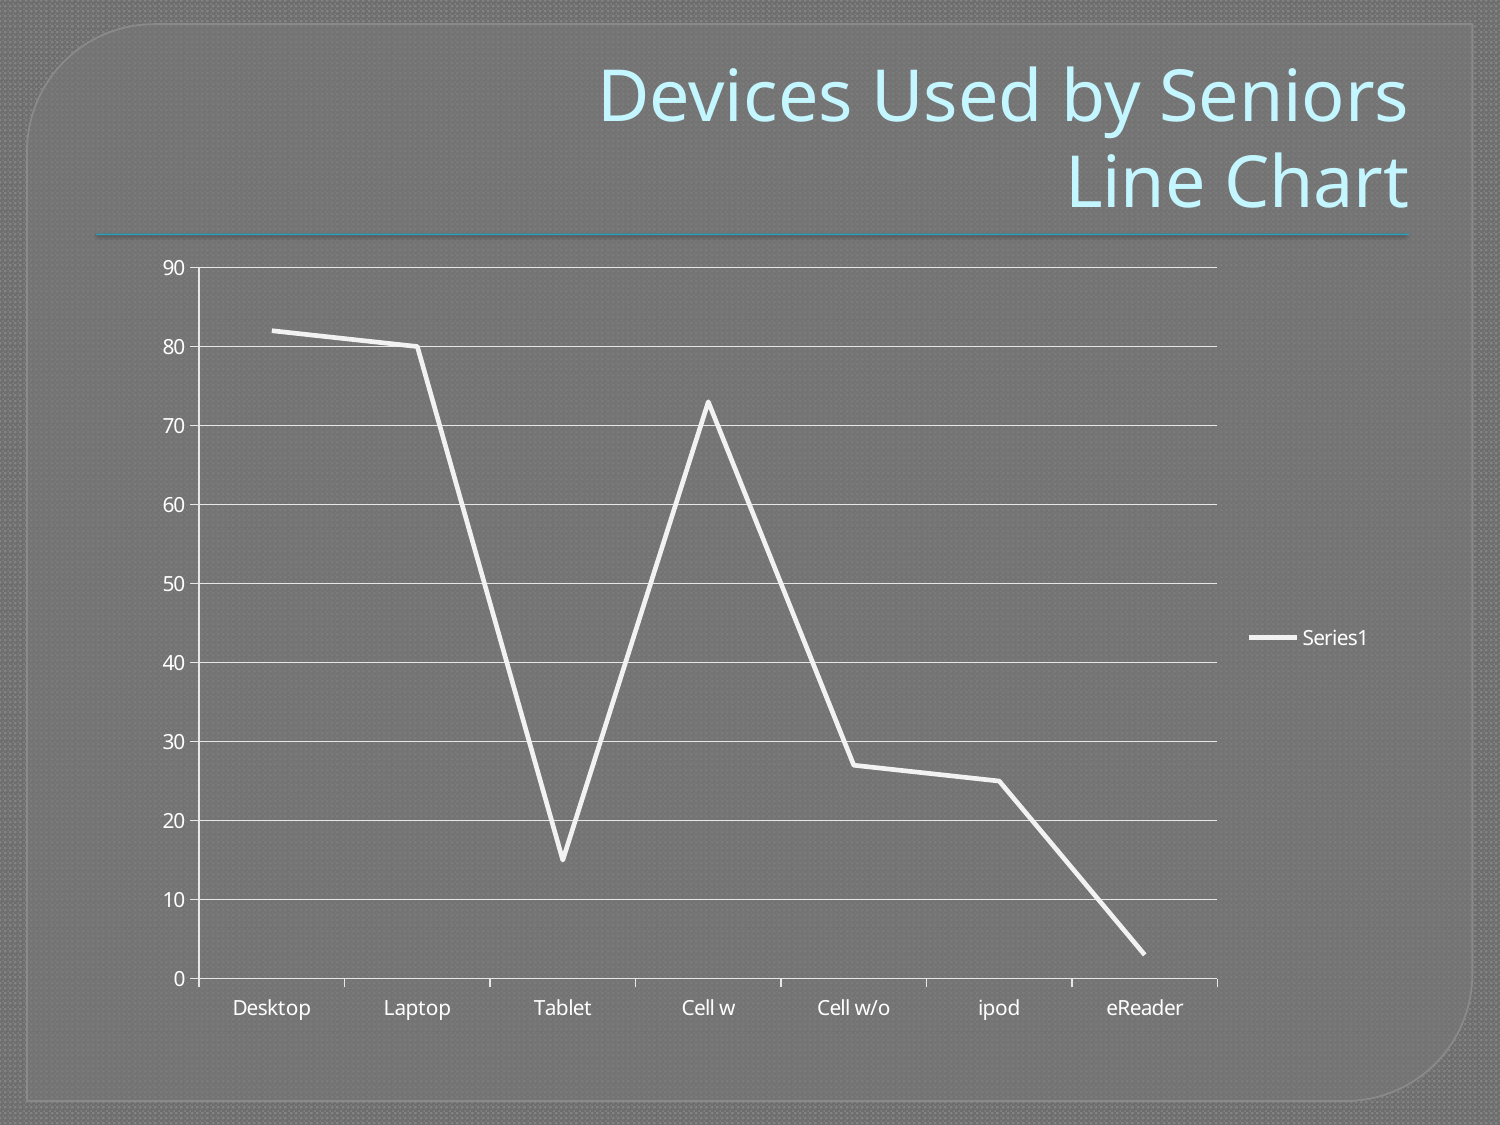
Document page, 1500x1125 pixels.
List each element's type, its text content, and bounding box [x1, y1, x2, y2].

title Devices Used by Seniors Line Chart [75, 41, 1425, 229]
chart [137, 237, 1388, 1038]
